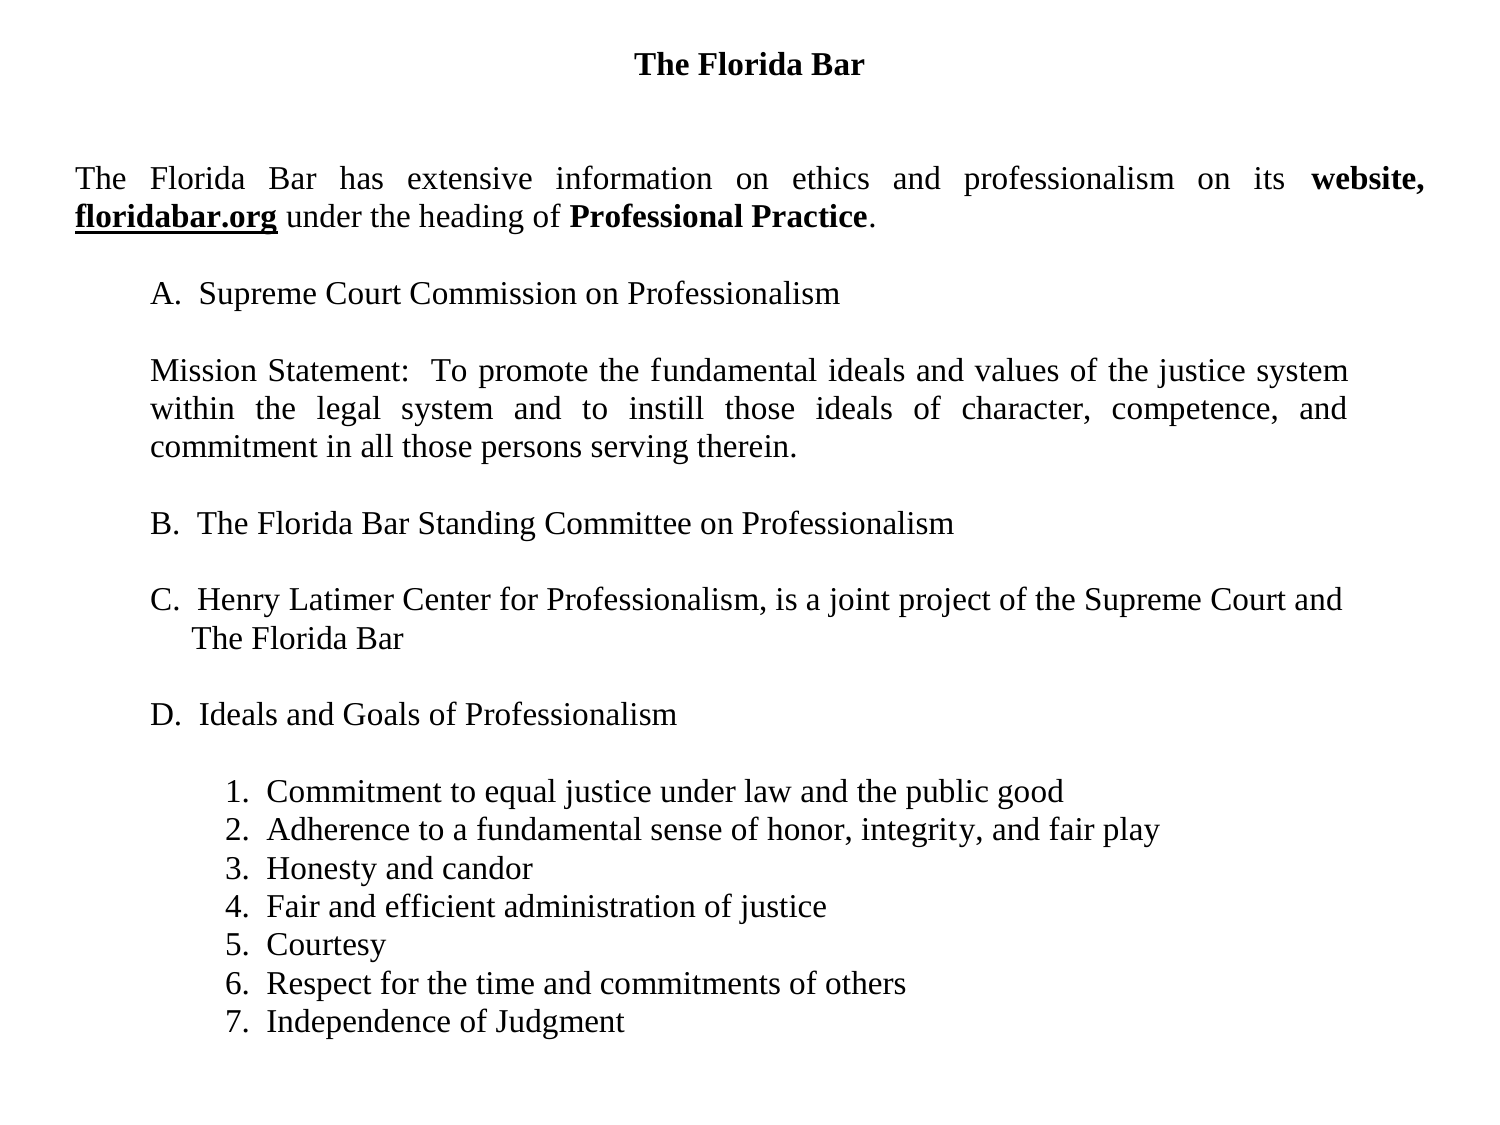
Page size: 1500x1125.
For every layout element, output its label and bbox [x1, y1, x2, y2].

picture [74, 43, 1425, 1082]
